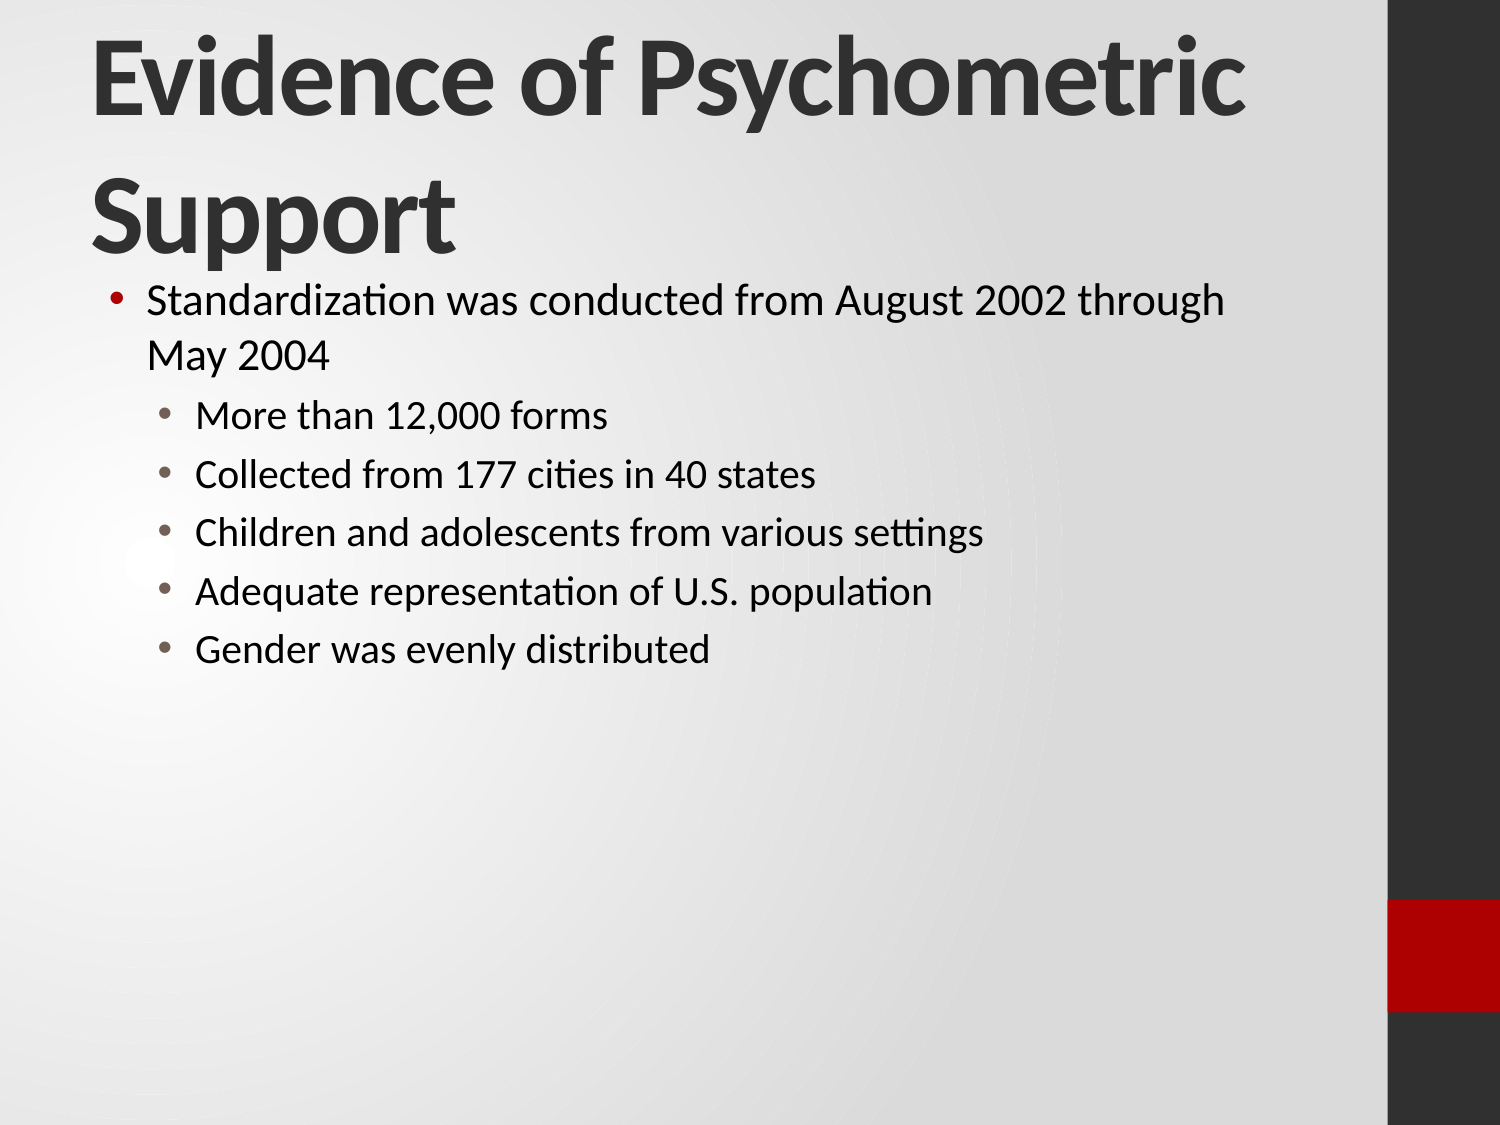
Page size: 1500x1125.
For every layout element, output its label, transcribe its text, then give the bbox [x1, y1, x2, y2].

title Evidence of Psychometric Support [75, 45, 1325, 233]
list Standardization was conducted from August 2002 through May 2004 More than 12,000 forms Collected from 177 cities in 40 states Children and adolescents from various settings Adequate representation of U.S. population Gender was evenly distributed [75, 262, 1325, 1050]
